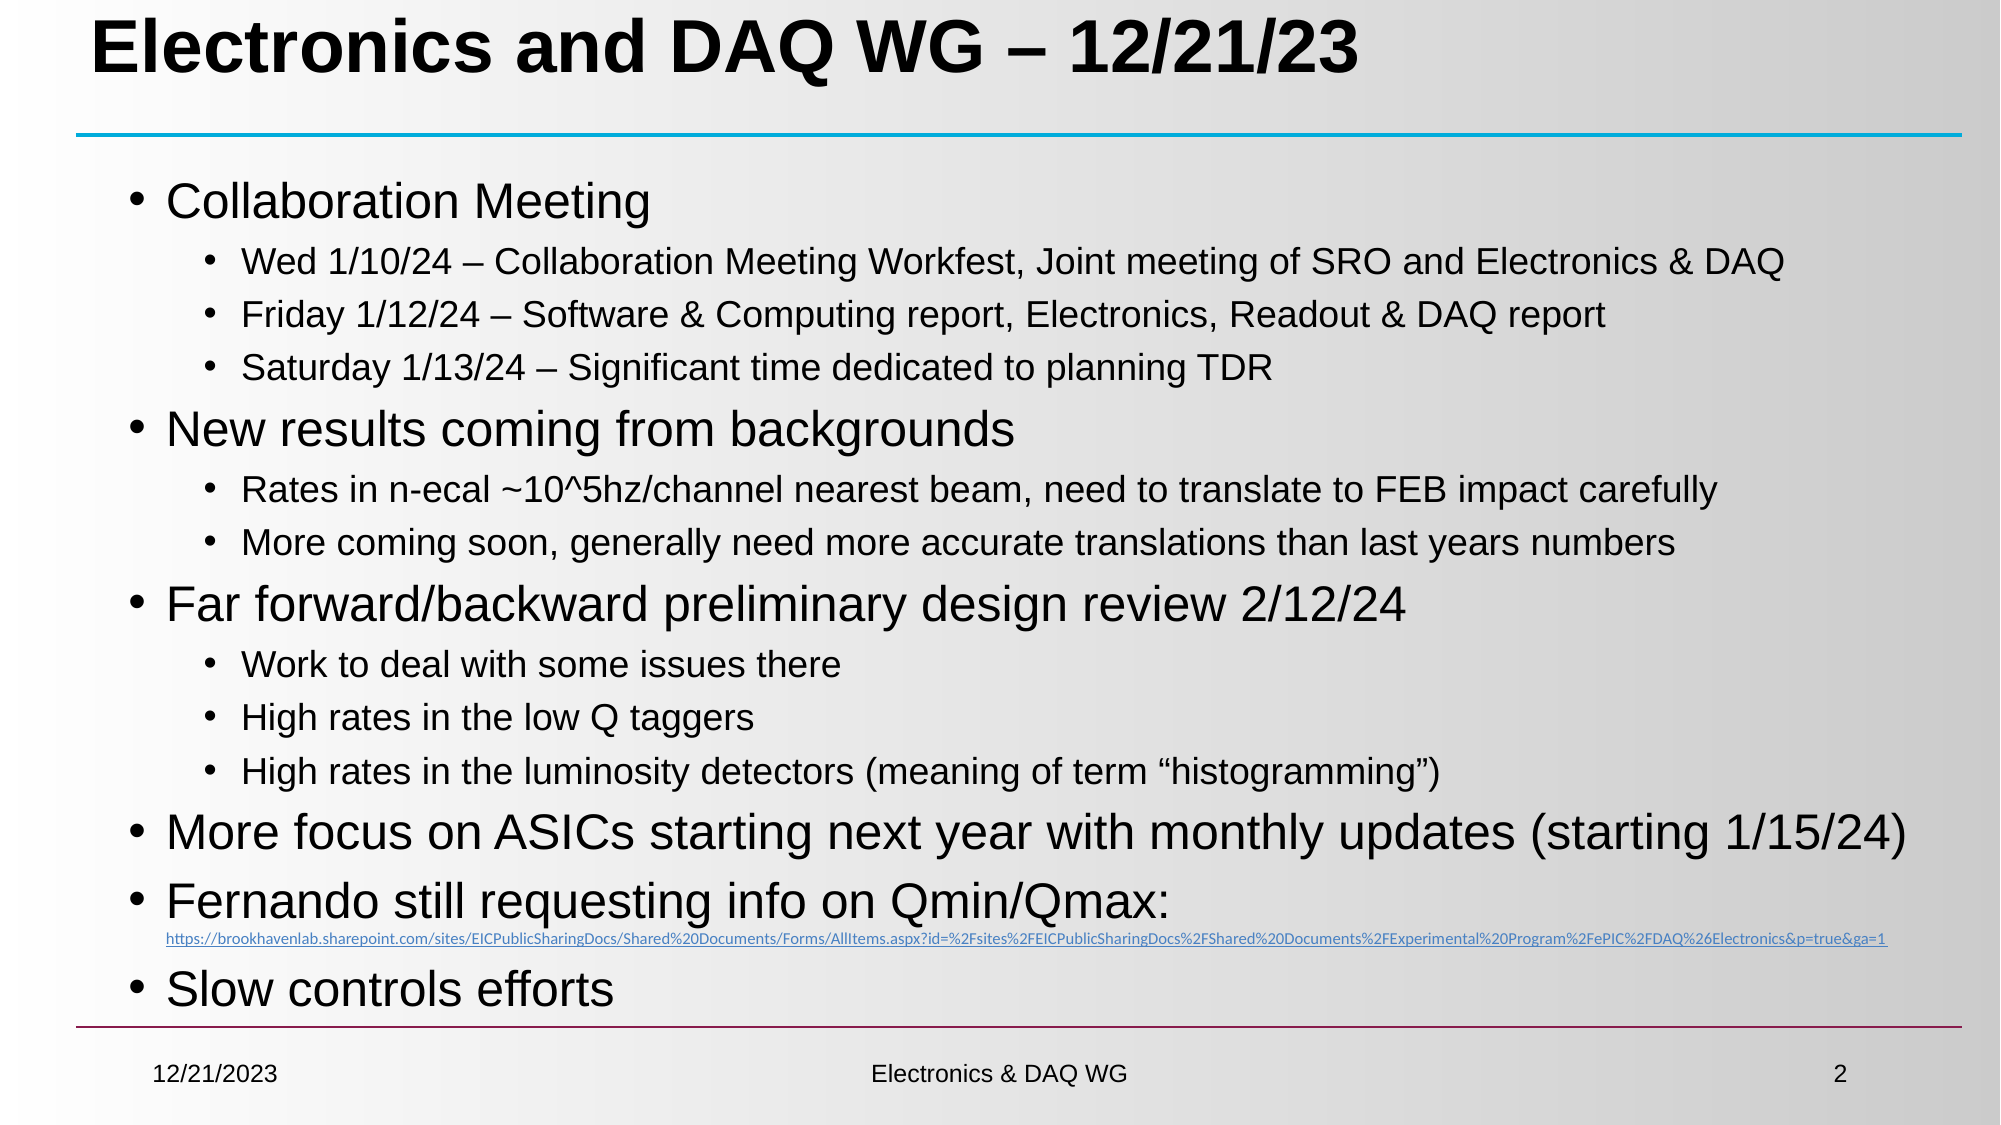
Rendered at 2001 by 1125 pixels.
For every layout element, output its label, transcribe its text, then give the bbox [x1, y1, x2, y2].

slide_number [137, 1042, 588, 1103]
list Collaboration Meeting Wed 1/10/24 – Collaboration Meeting Workfest, Joint meeting of SRO and Electronics & DAQ Friday 1/12/24 – Software & Computing report, Electronics, Readout & DAQ report Saturday 1/13/24 – Significant time dedicated to planning TDR New results coming from backgrounds Rates in n-ecal ~10^5hz/channel nearest beam, need to translate to FEB impact carefully More coming soon, generally need more accurate translations than last years numbers Far forward/backward preliminary design review 2/12/24 Work to deal with some issues there High rates in the low Q taggers High rates in the luminosity detectors (meaning of term “histogramming”) More focus on ASICs starting next year with monthly updates (starting 1/15/24) Fernando still requesting info on Qmin/Qmax: https://brookhavenlab.sharepoint.com/sites/EICPublicSharingDocs/Shared%20Documents/Forms/AllItems.aspx?id=%2Fsites%2FEICPublicSharingDocs%2FShared%20Documents%2FExperimental%20Program%2FePIC%2FDAQ%26Electronics&p=true&ga=1 Slow controls efforts [113, 160, 2000, 992]
footer Electronics & DAQ WG [662, 1042, 1338, 1103]
title Electronics and DAQ WG – 12/21/23 [75, 0, 1963, 134]
slide_number 2 [1412, 1042, 1863, 1103]
